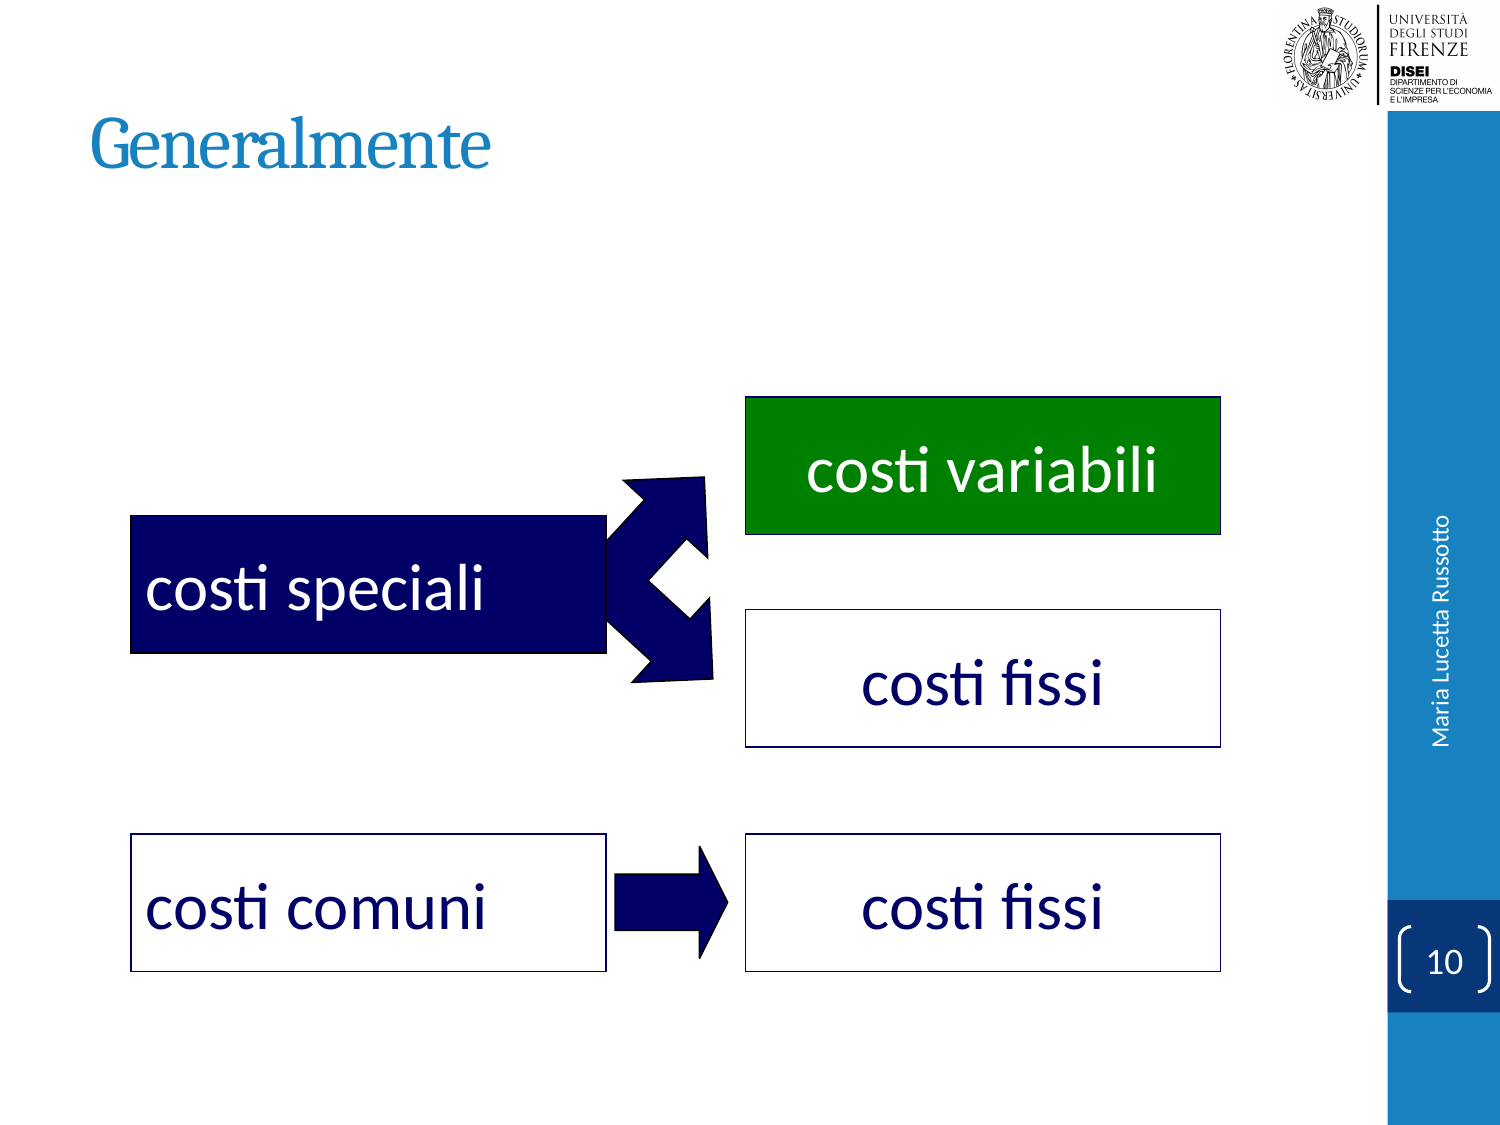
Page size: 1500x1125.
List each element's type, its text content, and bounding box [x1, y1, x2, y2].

slide_number 10 [1397, 925, 1492, 994]
title Generalmente [75, 45, 1325, 233]
text_box costi fissi [745, 609, 1221, 747]
text_box [615, 846, 728, 959]
text_box costi speciali [131, 515, 607, 653]
text_box costi fissi [745, 834, 1221, 972]
text_box costi variabili [745, 397, 1221, 535]
text_box costi comuni [131, 834, 607, 972]
footer Maria Lucetta Russotto [1408, 500, 1469, 889]
picture [1277, 1, 1500, 111]
text_box [607, 477, 713, 683]
